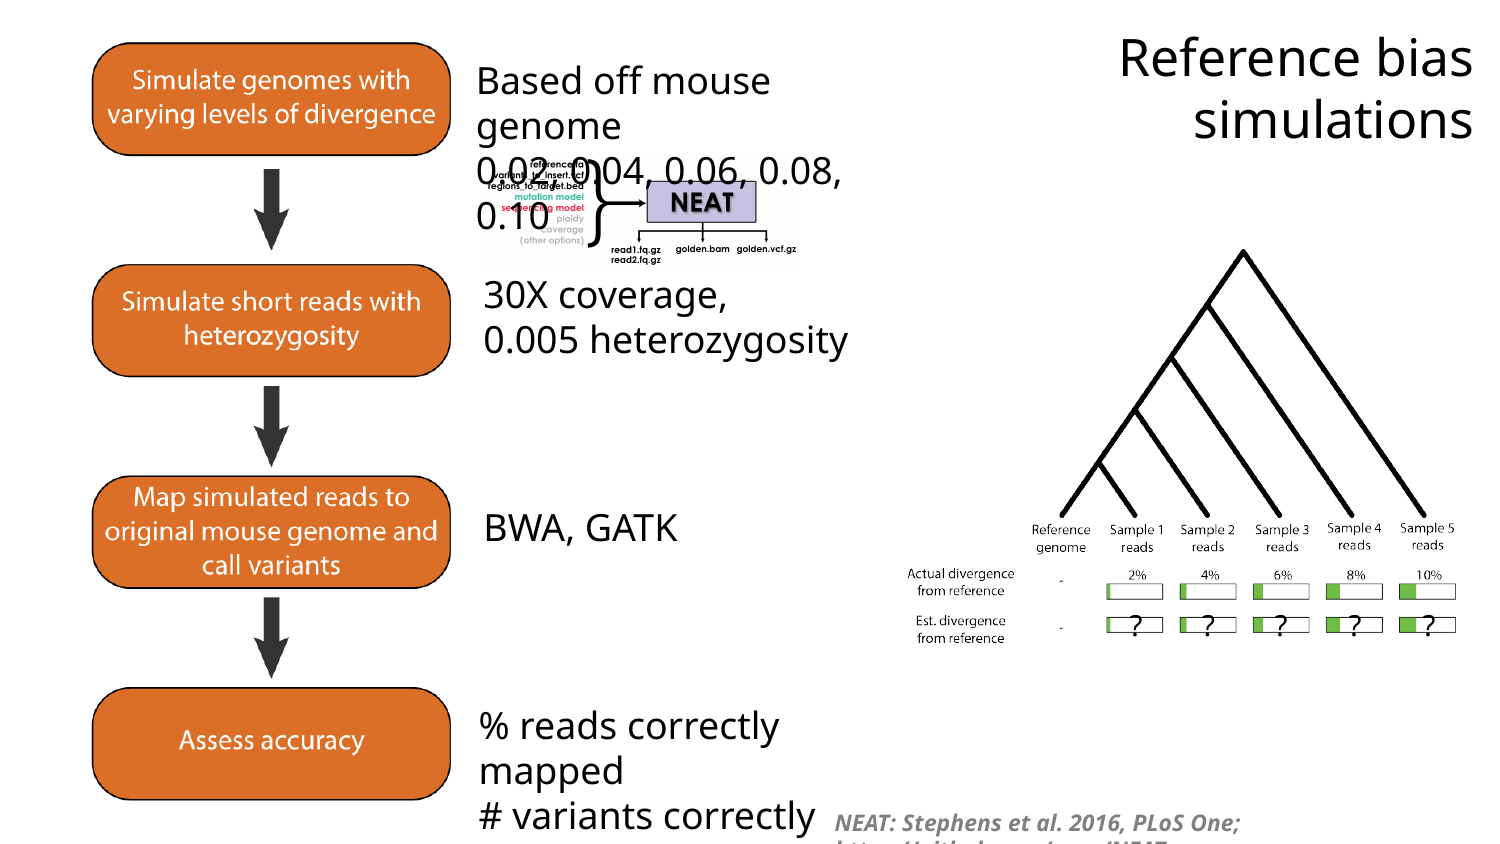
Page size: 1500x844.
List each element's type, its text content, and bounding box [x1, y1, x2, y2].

text_box % reads correctly mapped # variants correctly called [463, 694, 912, 844]
text_box Based off mouse genome 0.02, 0.04, 0.06, 0.08, 0.10 [461, 49, 909, 245]
picture [484, 151, 801, 268]
text_box NEAT: Stephens et al. 2016, PLoS One; https://github.com/ncsa/NEAT [819, 800, 1500, 844]
picture [89, 42, 451, 802]
text_box 30X coverage, 0.005 heterozygosity [468, 263, 898, 369]
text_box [903, 247, 1461, 653]
title Reference bias simulations [915, 16, 1490, 158]
text_box BWA, GATK [468, 496, 898, 556]
